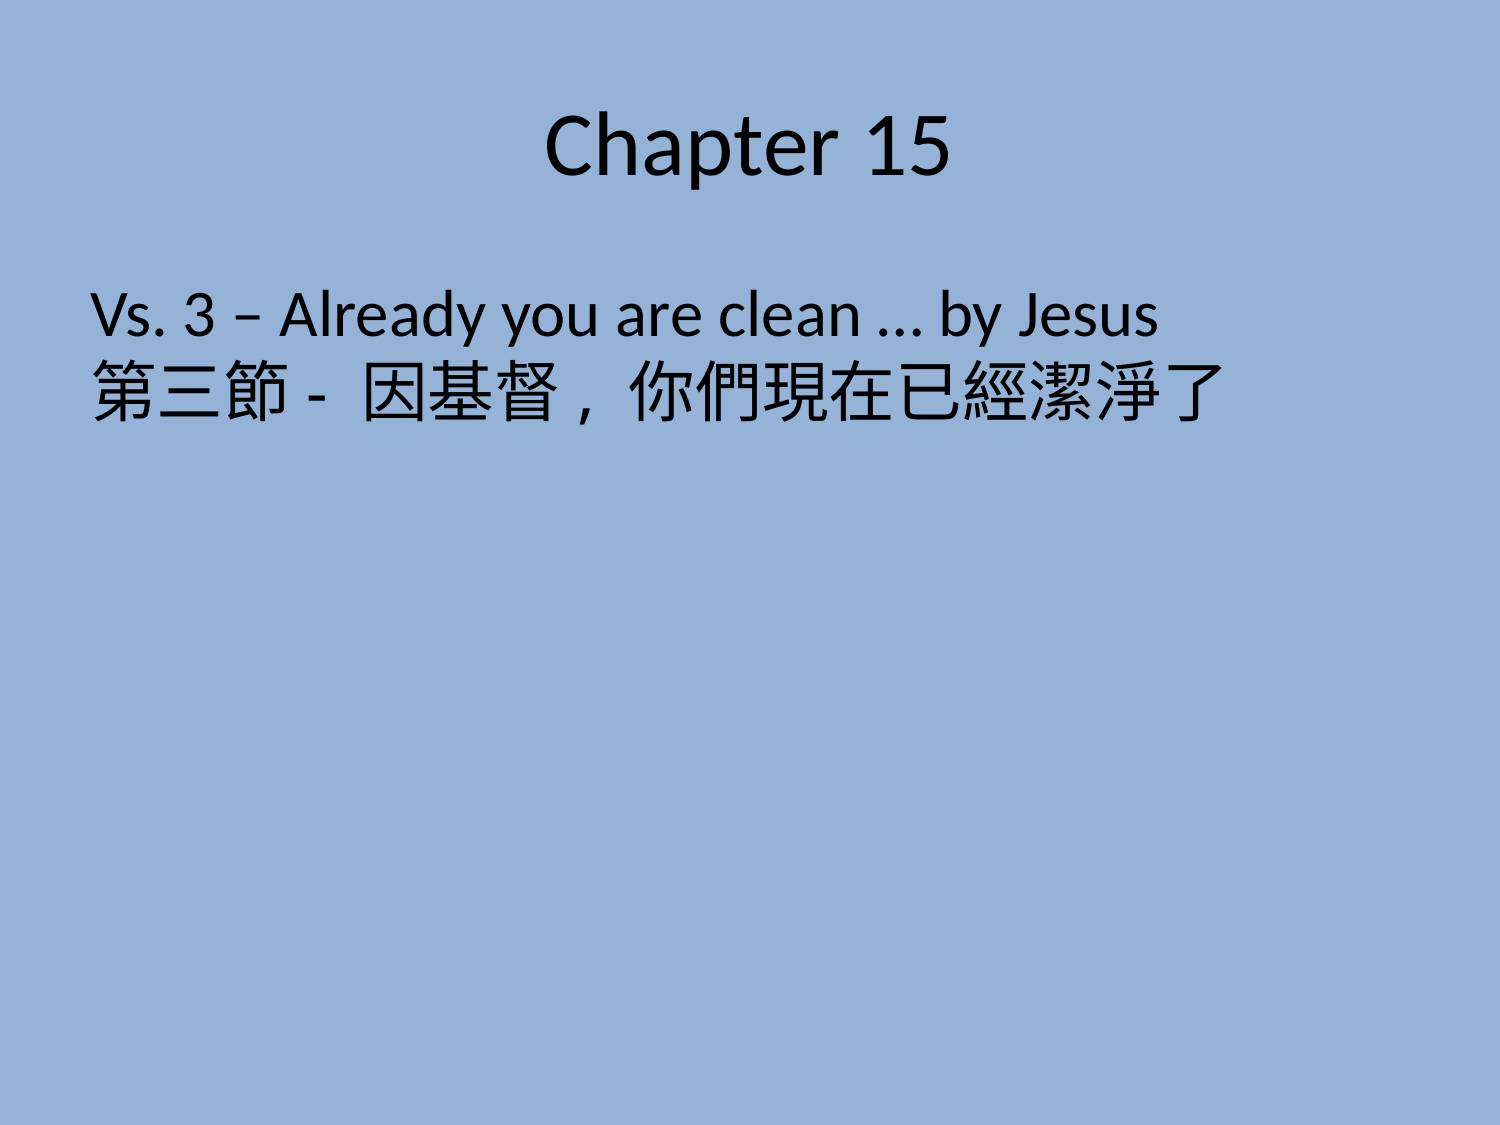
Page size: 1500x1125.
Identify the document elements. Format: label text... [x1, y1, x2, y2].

list Vs. 3 – Already you are clean … by Jesus 第三節- 因基督, 你們現在已經潔淨了 [75, 262, 1425, 1005]
title Chapter 15 [75, 45, 1425, 233]
